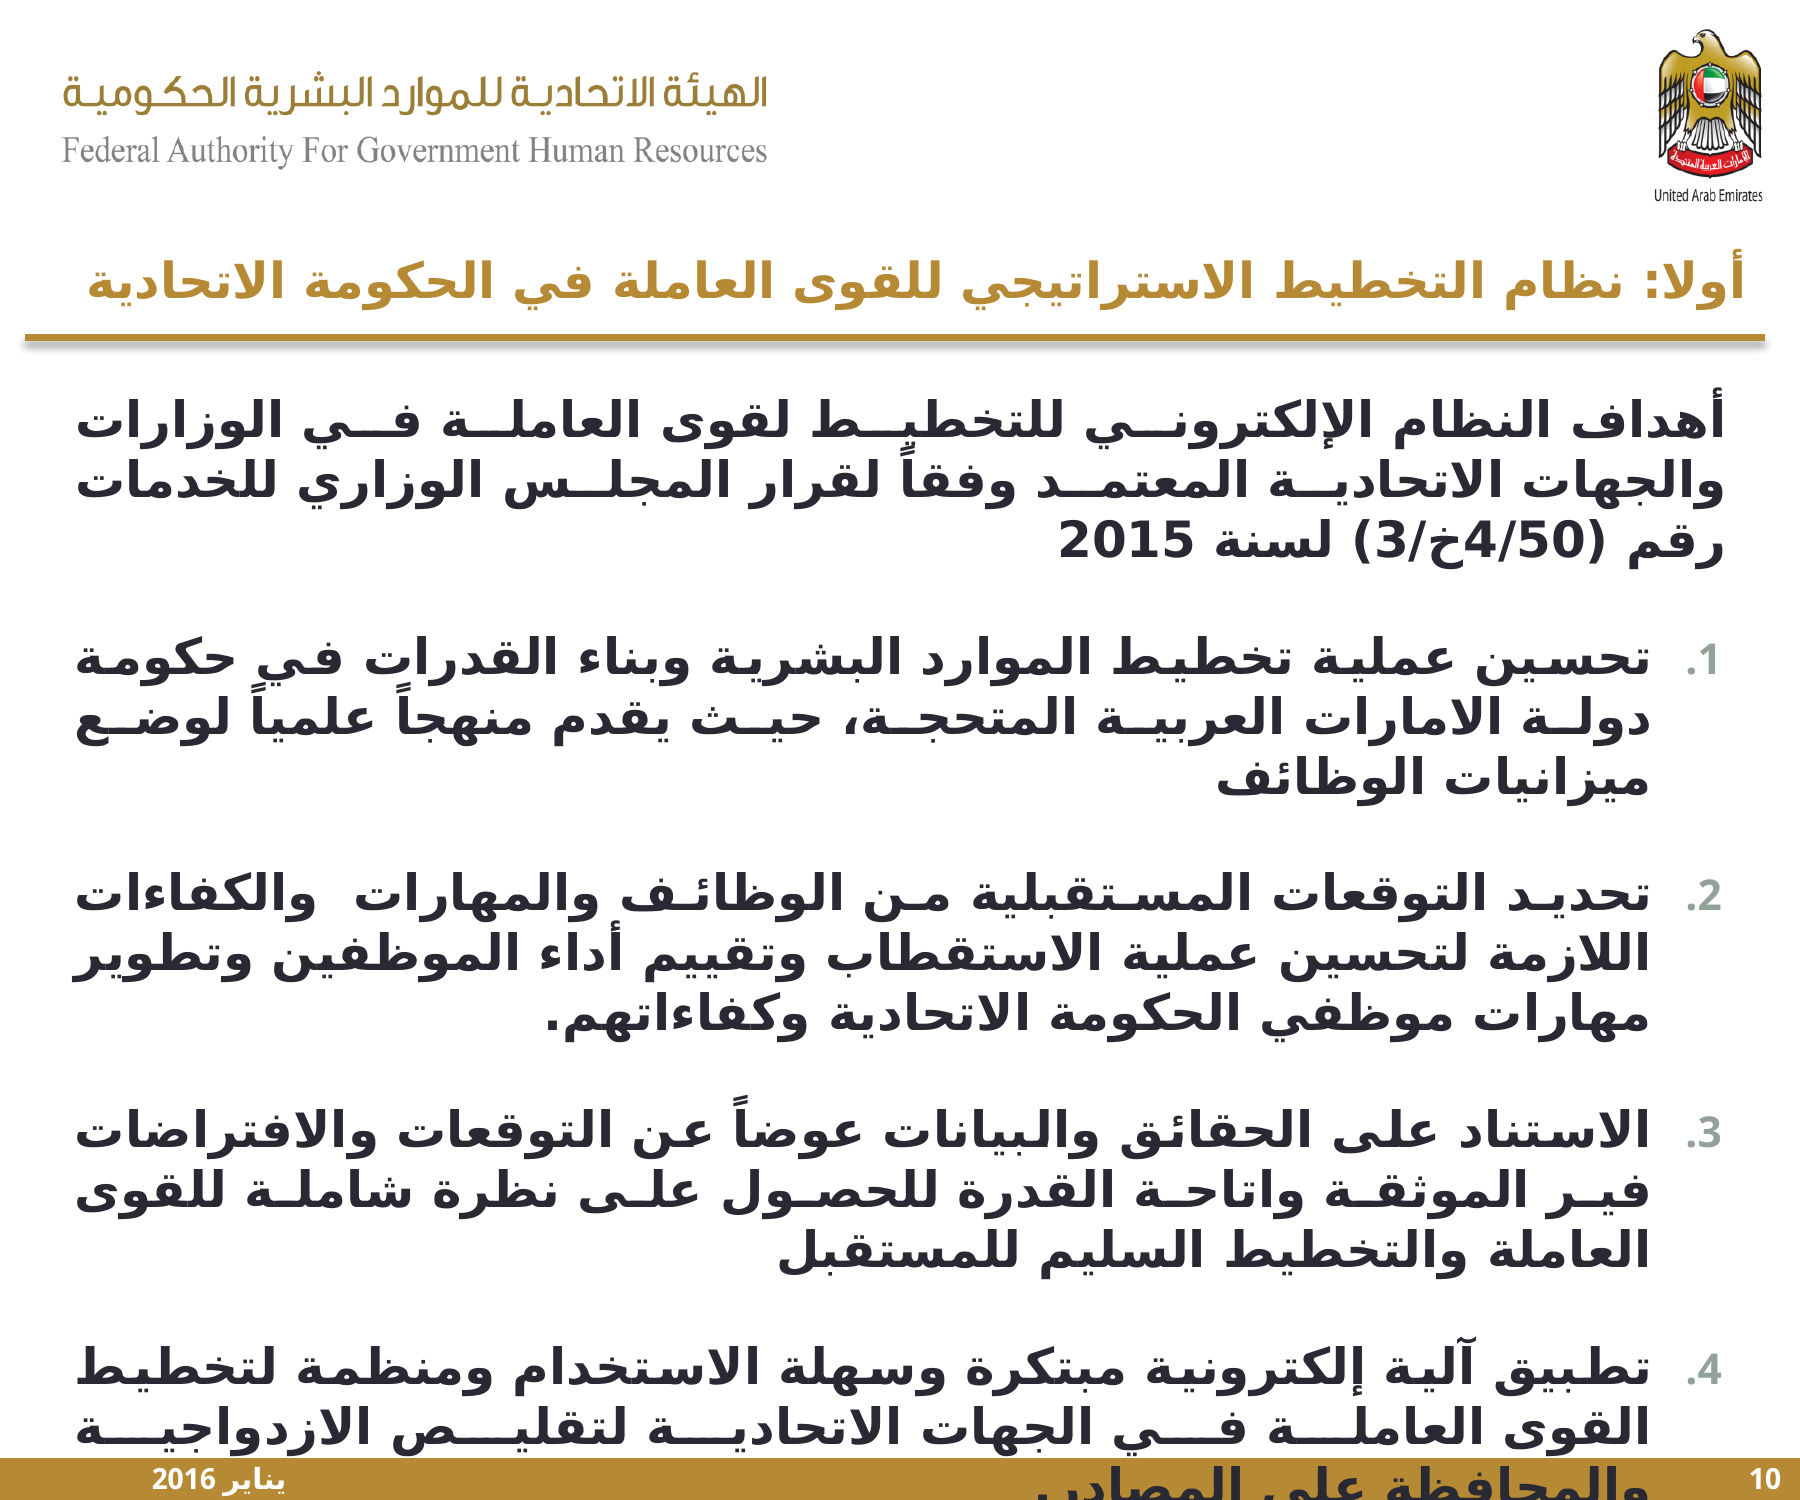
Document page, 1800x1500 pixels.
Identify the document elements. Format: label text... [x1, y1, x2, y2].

picture [1640, 16, 1771, 212]
text_box أهداف النظام الإلكتروني للتخطيط لقوى العاملة في الوزارات والجهات الاتحادية المعتمد وفقاً لقرار المجلس الوزاري للخدمات رقم (4/50خ/3) لسنة 2015 تحسين عملية تخطيط الموارد البشرية وبناء القدرات في حكومة دولة الامارات العربية المتحجة، حيث يقدم منهجاً علمياً لوضع ميزانيات الوظائف تحديد التوقعات المستقبلية من الوظائف والمهارات والكفاءات اللازمة لتحسين عملية الاستقطاب وتقييم أداء الموظفين وتطوير مهارات موظفي الحكومة الاتحادية وكفاءاتهم. الاستناد على الحقائق والبيانات عوضاً عن التوقعات والافتراضات فير الموثقة واتاحة القدرة للحصول على نظرة شاملة للقوى العاملة والتخطيط السليم للمستقبل تطبيق آلية إلكترونية مبتكرة وسهلة الاستخدام ومنظمة لتخطيط القوى العاملة في الجهات الاتحادية لتقليص الازدواجية والمحافظة على المصادر. تطوير طريقة موثقة لتحليل بيانات توزيع الوظائف والدرجات الاتحادية لتحقيق معايير التميز المرتبطة بمؤشرات تخطيط الموارد البشرية، وزيادة فعالية إدارات الموارد البشرية في الحكومة الاتحادية [60, 380, 1742, 1413]
picture [30, 41, 810, 188]
text_box أولا: نظام التخطيط الاستراتيجي للقوى العاملة في الحكومة الاتحادية [60, 220, 1766, 335]
